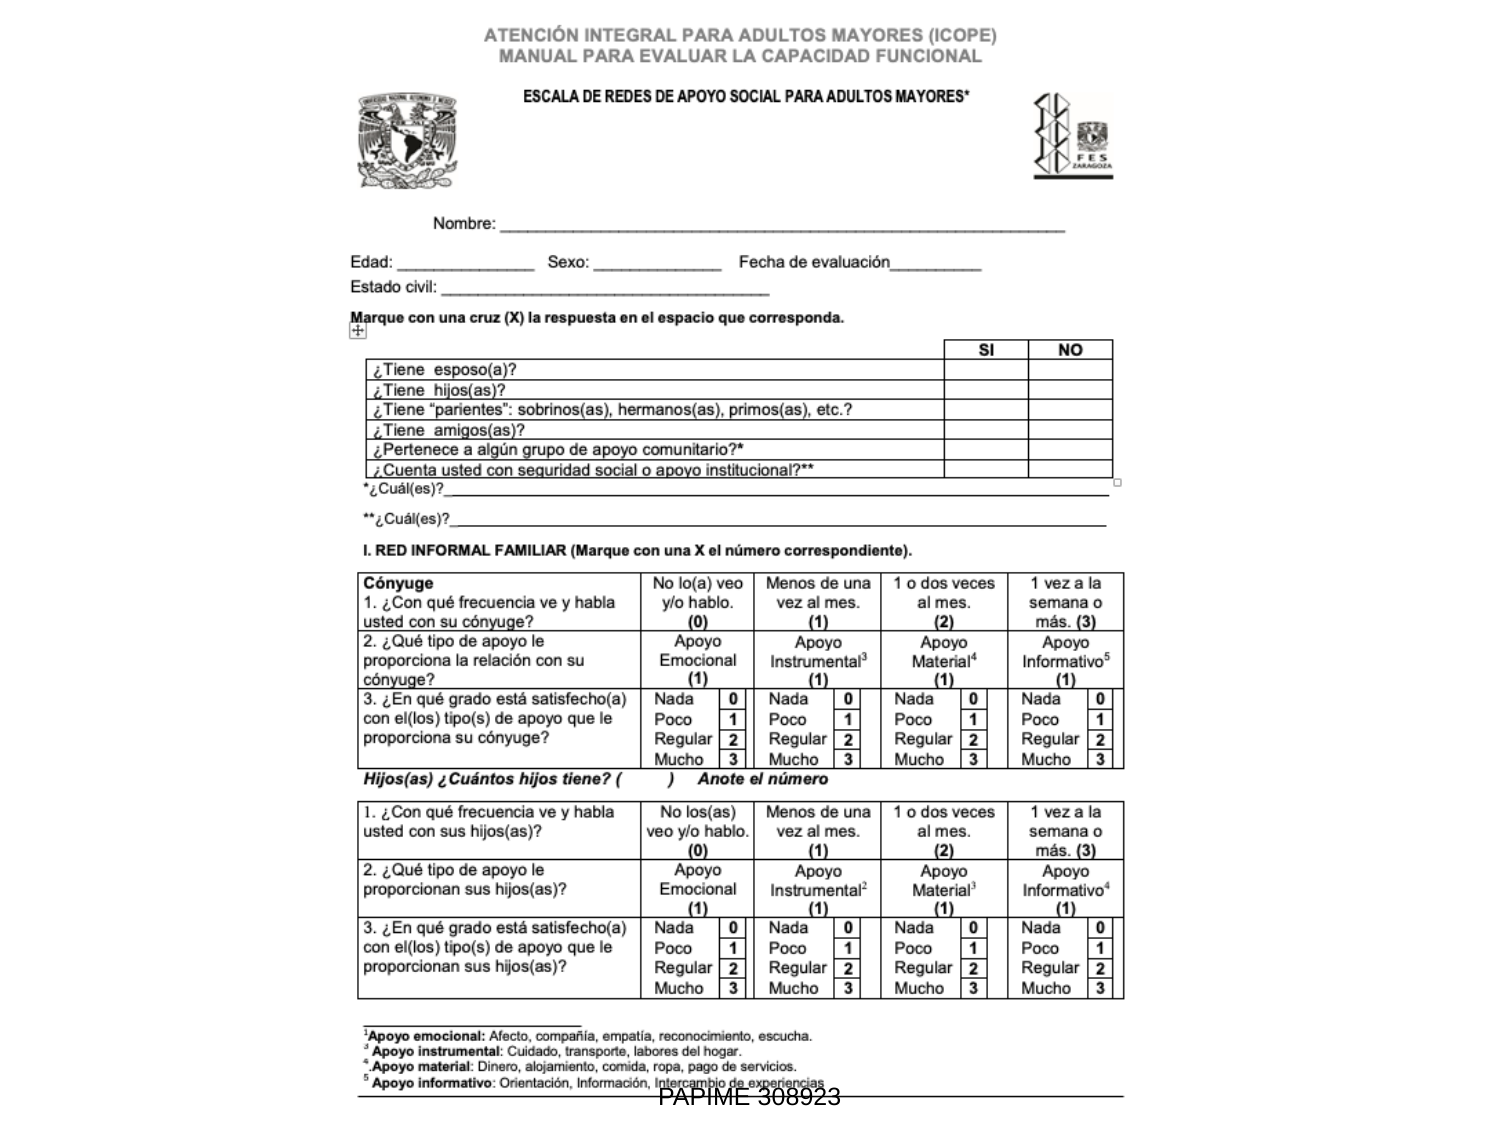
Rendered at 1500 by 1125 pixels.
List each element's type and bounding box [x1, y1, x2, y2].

picture [334, 0, 1166, 1125]
